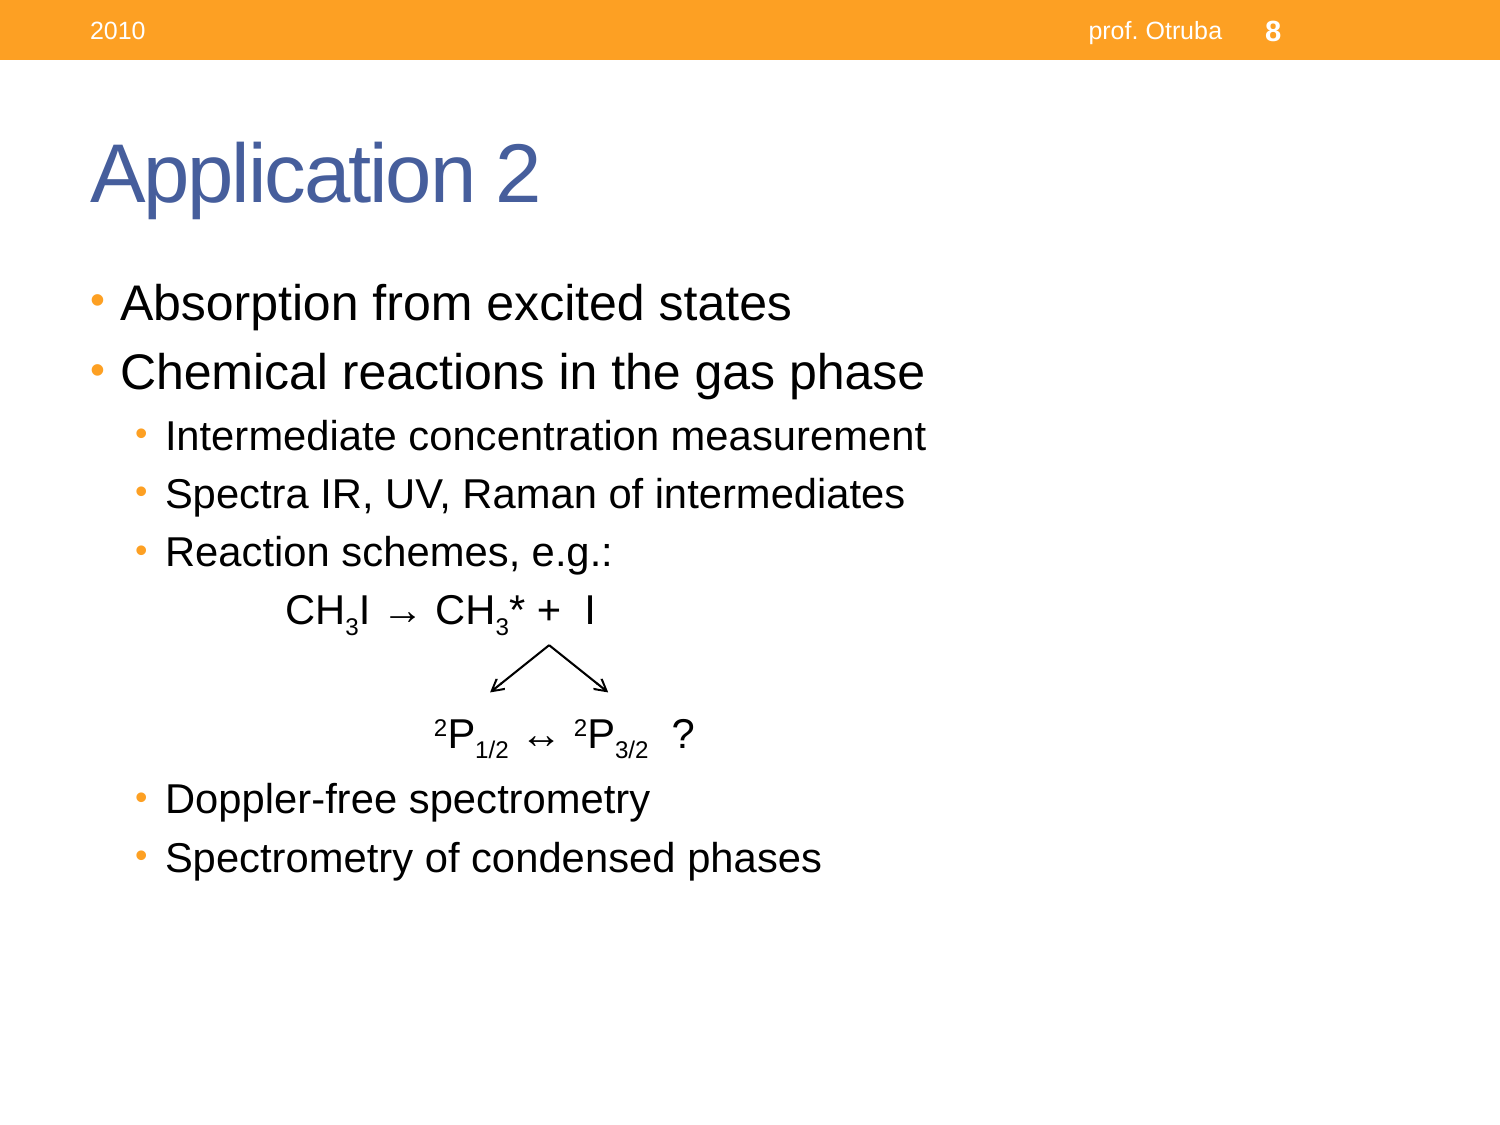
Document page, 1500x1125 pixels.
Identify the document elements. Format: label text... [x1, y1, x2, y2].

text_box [489, 644, 548, 693]
footer prof. Otruba [562, 3, 1238, 57]
list Absorption from excited states Chemical reactions in the gas phase Intermediate concentration measurement Spectra IR, UV, Raman of intermediates Reaction schemes, e.g.: CH3I → CH3* + I 2P1/2 ↔ 2P3/2 ? Doppler-free spectrometry Spectrometry of condensed phases [75, 262, 1425, 1063]
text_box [548, 644, 609, 693]
title Application 2 [75, 87, 1425, 250]
slide_number 8 [1250, 3, 1425, 57]
slide_number 2010 [75, 3, 550, 57]
